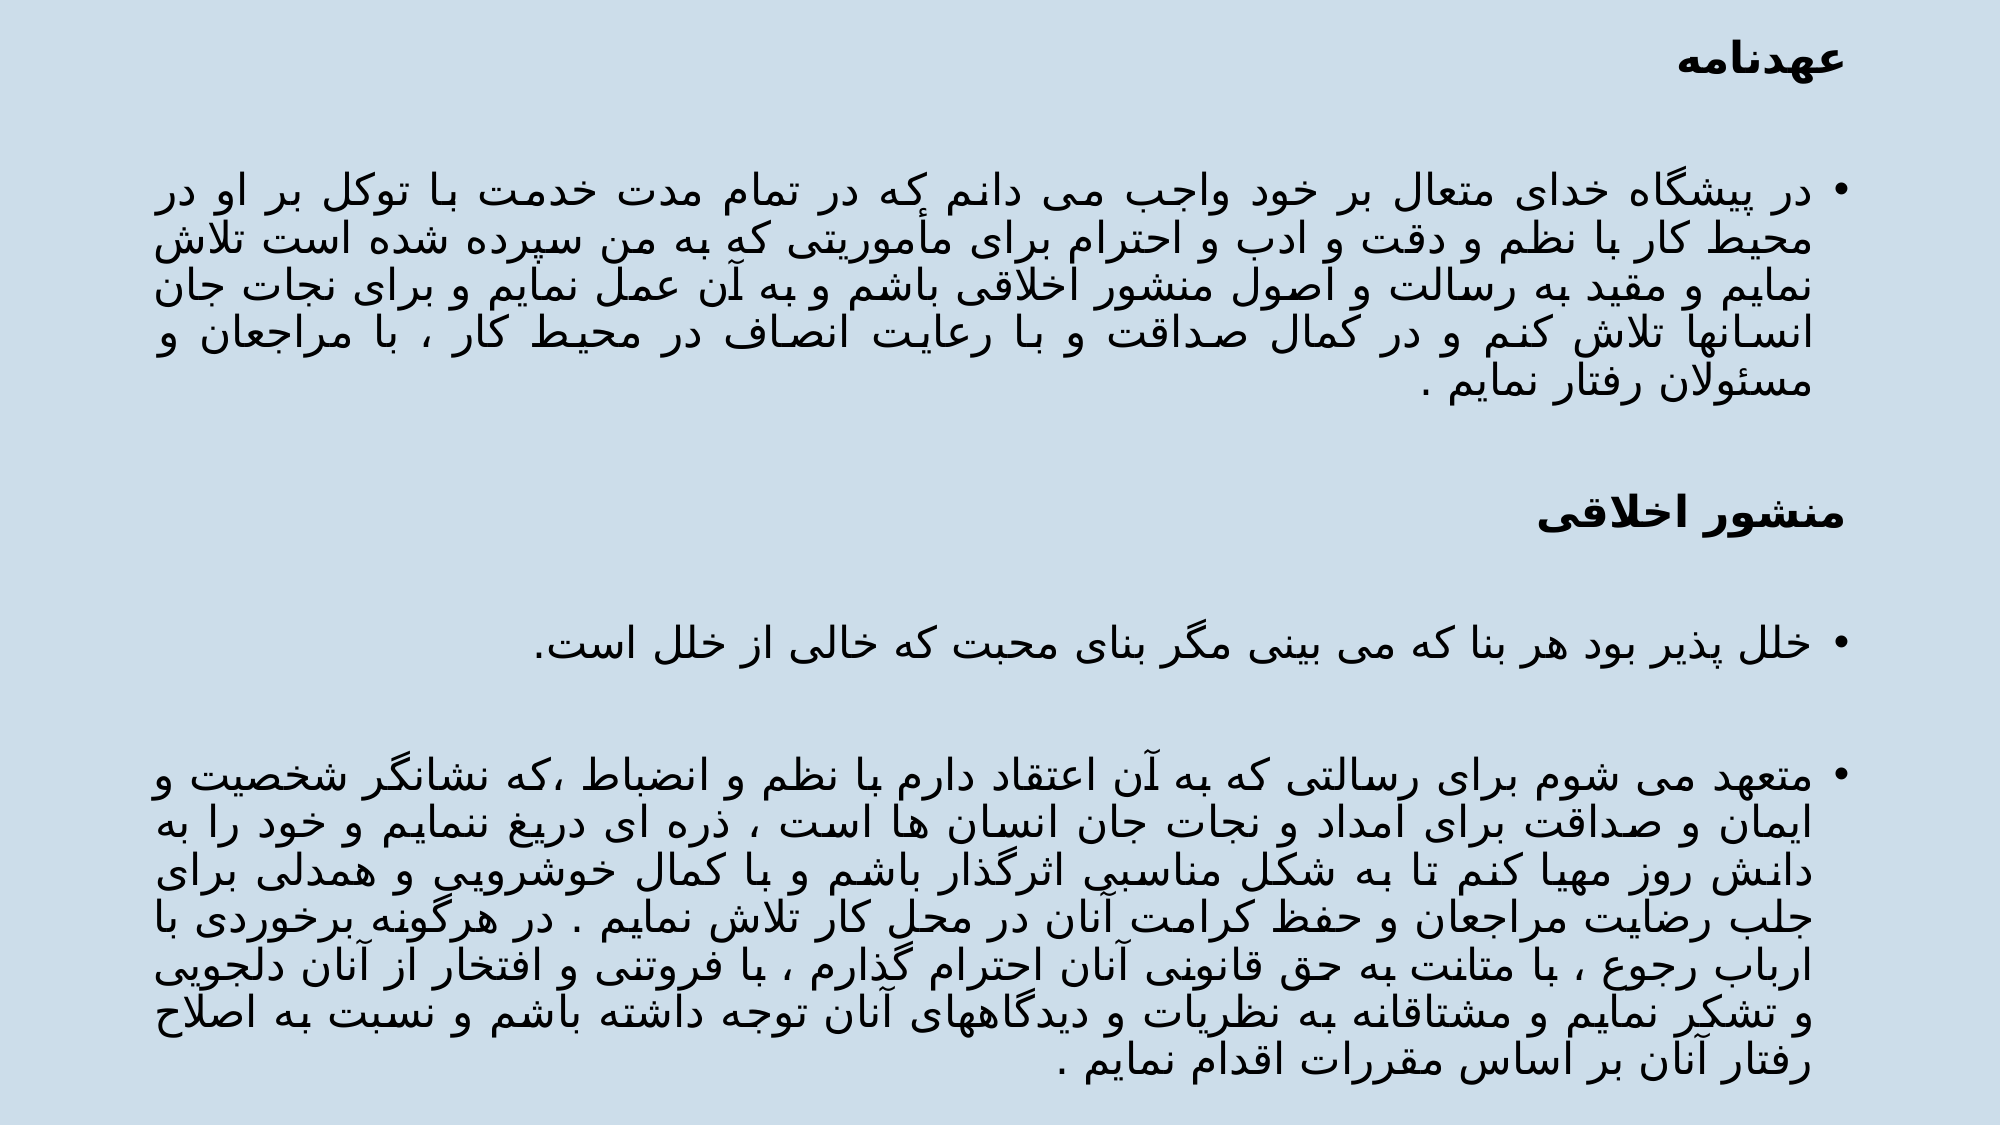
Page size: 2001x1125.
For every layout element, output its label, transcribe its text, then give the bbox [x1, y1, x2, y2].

list عهدنامه در پیشگاه خدای متعال بر خود واجب می دانم که در تمام مدت خدمت با توکل بر او در محیط کار با نظم و دقت و ادب و احترام برای مأموریتی که به من سپرده شده است تلاش نمایم و مقید به رسالت و اصول منشور اخلاقی باشم و به آن عمل نمایم و برای نجات جان انسانها تلاش کنم و در کمال صداقت و با رعایت انصاف در محیط کار ، با مراجعان و مسئولان رفتار نمایم . منشور اخلاقی خلل پذیر بود هر بنا که می بینی مگر بنای محبت که خالی از خلل است. متعهد می شوم برای رسالتی که به آن اعتقاد دارم با نظم و انضباط ،که نشانگر شخصیت و ایمان و صداقت برای امداد و نجات جان انسان ها است ، ذره ای دریغ ننمایم و خود را به دانش روز مهیا کنم تا به شکل مناسبی اثرگذار باشم و با کمال خوشرویی و همدلی برای جلب رضایت مراجعان و حفظ کرامت آنان در محل کار تلاش نمایم . در هرگونه برخوردی با ارباب رجوع ، با متانت به حق قانونی آنان احترام گذارم ، با فروتنی و افتخار از آنان دلجویی و تشکر نمایم و مشتاقانه به نظریات و دیدگاههای آنان توجه داشته باشم و نسبت به اصلاح رفتار آنان بر اساس مقررات اقدام نمایم . [137, 28, 1863, 1097]
